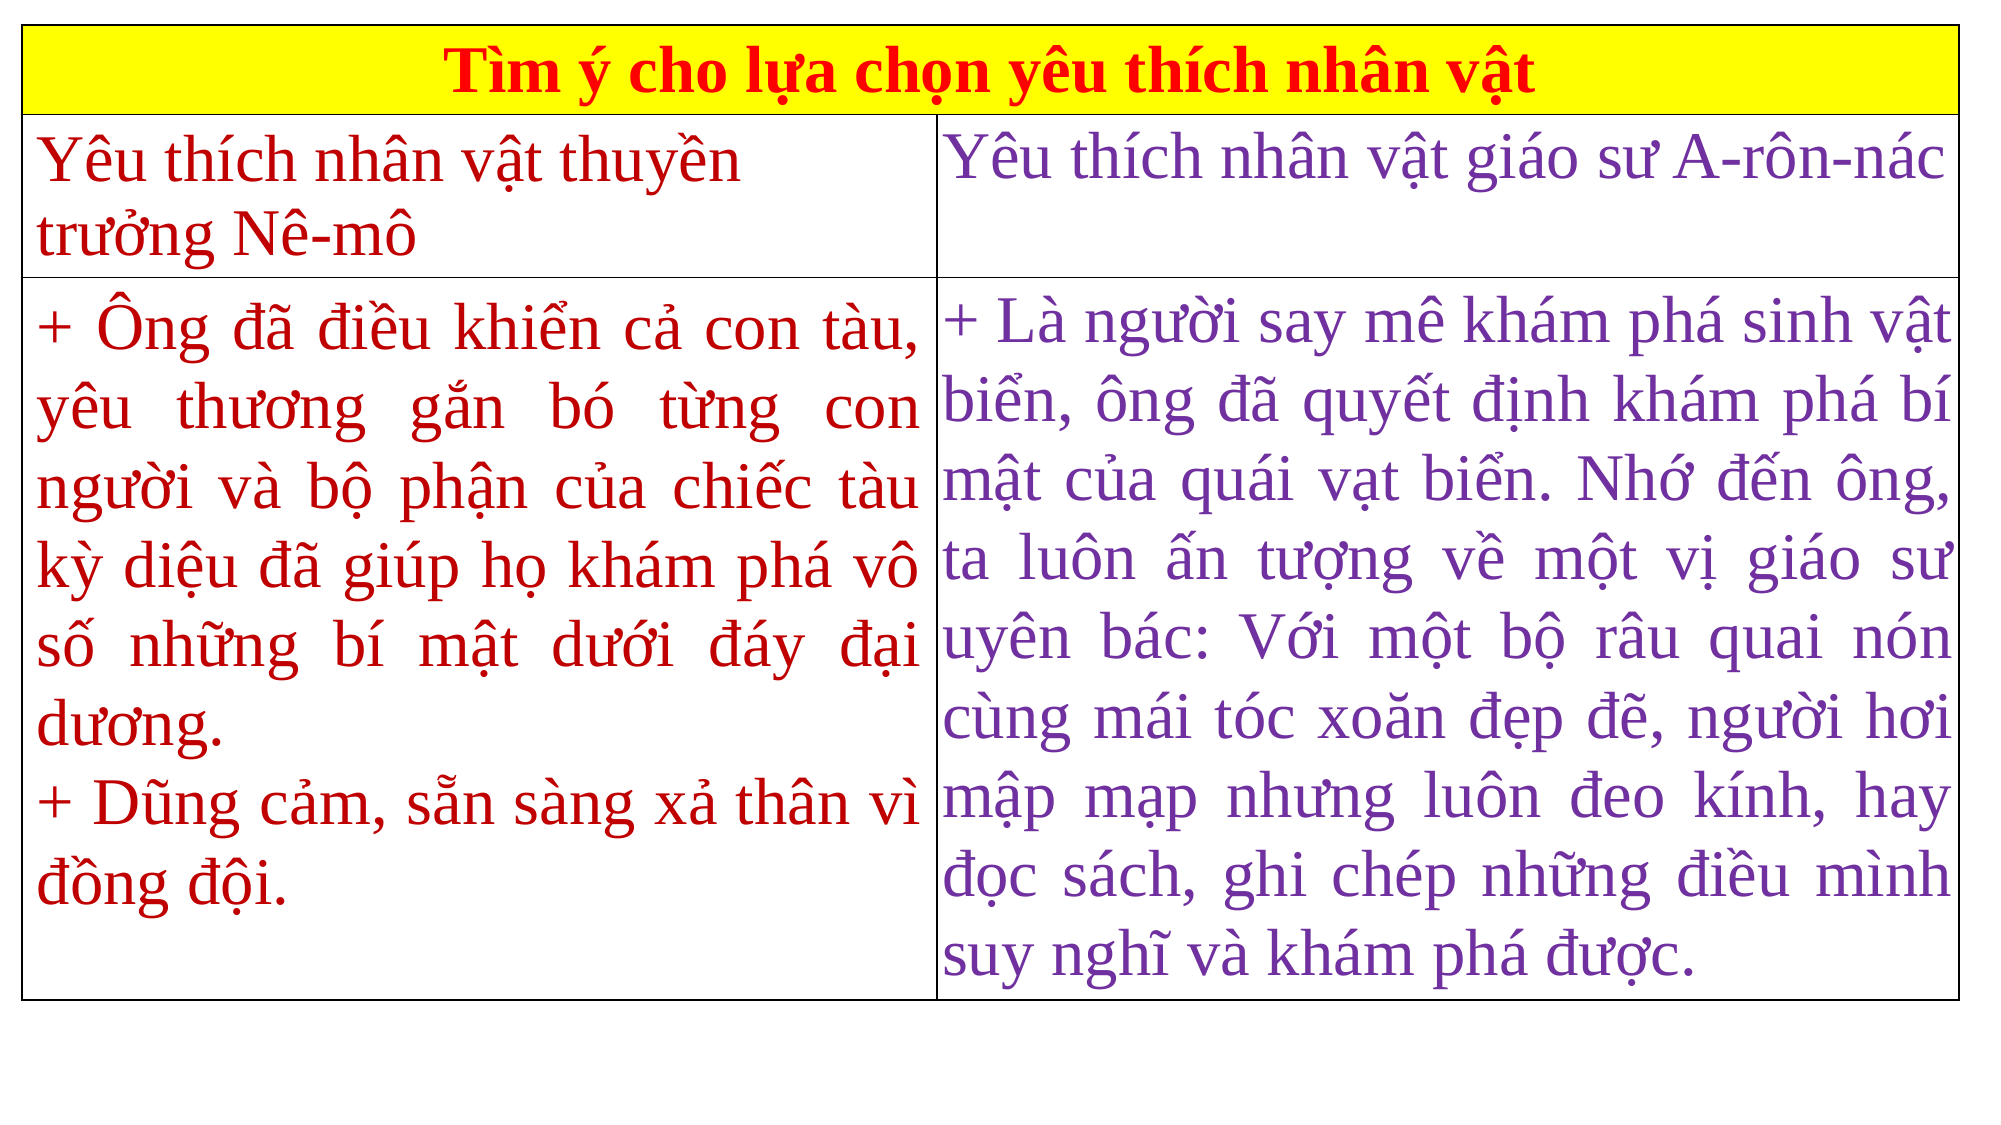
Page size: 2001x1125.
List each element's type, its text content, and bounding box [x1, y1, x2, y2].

table_cell + Là người say mê khám phá sinh vật biển, ông đã quyết định khám phá bí mật của quái vạt biển. Nhớ đến ông, ta luôn ấn tượng về một vị giáo sư uyên bác: Với một bộ râu quai nón cùng mái tóc xoăn đẹp đẽ, người hơi mập mạp nhưng luôn đeo kính, hay đọc sách, ghi chép những điều mình suy nghĩ và khám phá được. [938, 278, 1958, 999]
table_header Tìm ý cho lựa chọn yêu thích nhân vật [23, 26, 1958, 114]
table_cell Yêu thích nhân vật thuyền trưởng Nê-mô [23, 115, 936, 277]
table_cell Yêu thích nhân vật giáo sư A-rôn-nác [938, 115, 1958, 277]
table_cell + Ông đã điều khiển cả con tàu, yêu thương gắn bó từng con người và bộ phận của chiếc tàu kỳ diệu đã giúp họ khám phá vô số những bí mật dưới đáy đại dương. + Dũng cảm, sẵn sàng xả thân vì đồng đội. [23, 278, 936, 999]
